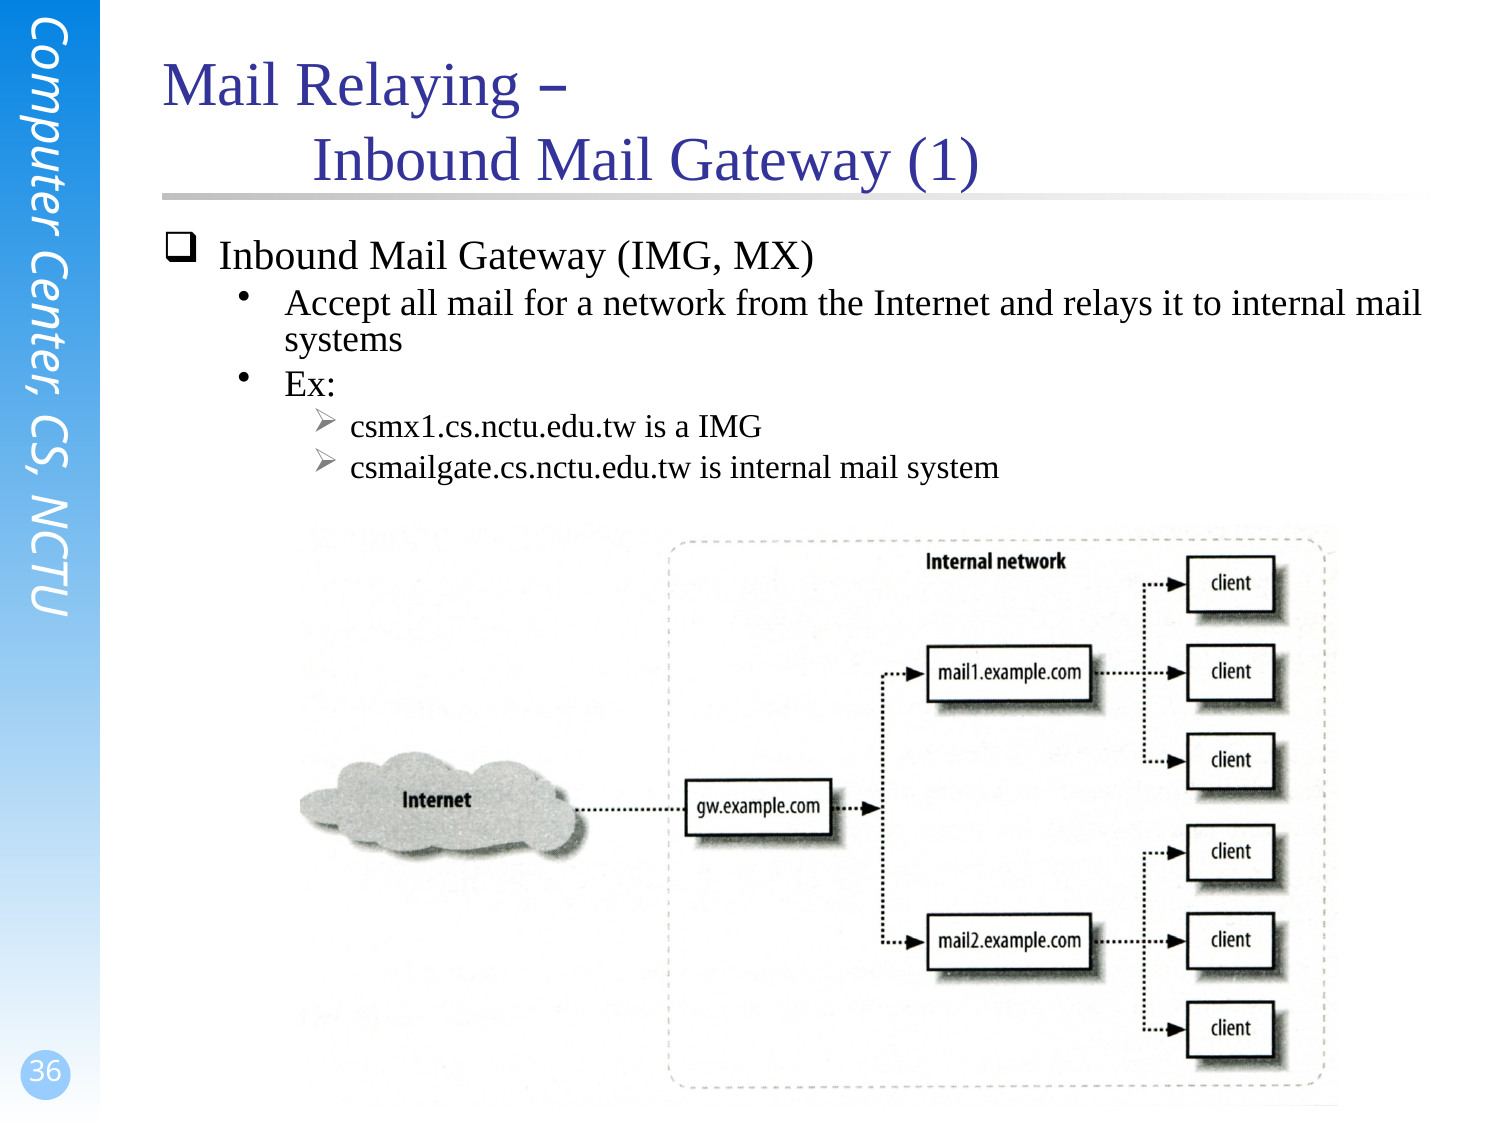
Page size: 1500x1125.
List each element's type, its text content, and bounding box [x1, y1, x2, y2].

title Mail Relaying – Inbound Mail Gateway (1) [162, 42, 1438, 231]
list Inbound Mail Gateway (IMG, MX) Accept all mail for a network from the Internet and relays it to internal mail systems Ex: csmx1.cs.nctu.edu.tw is a IMG csmailgate.cs.nctu.edu.tw is internal mail system [162, 237, 1438, 537]
picture [299, 524, 1338, 1106]
